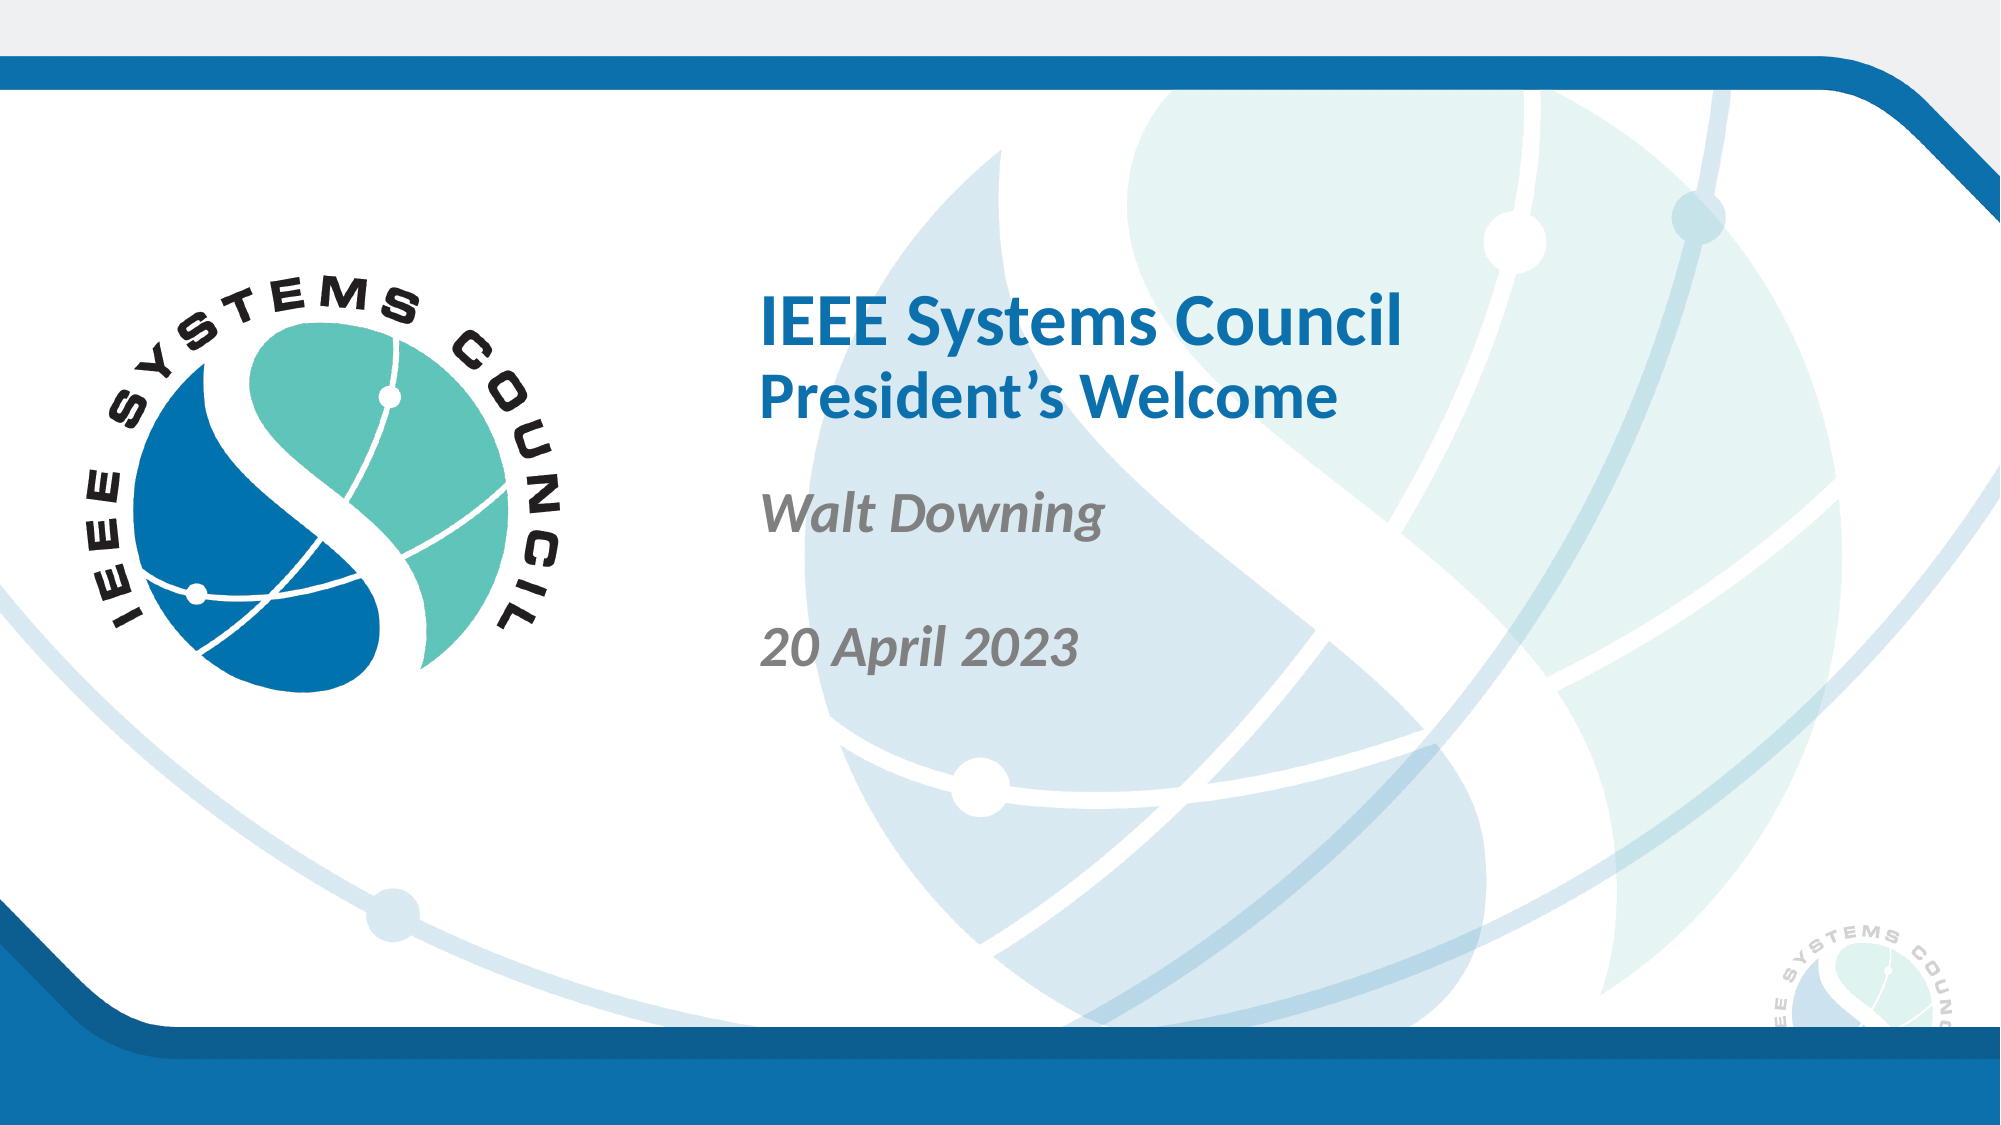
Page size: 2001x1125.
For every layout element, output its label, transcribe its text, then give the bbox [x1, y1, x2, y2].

text_box Walt Downing 20 April 2023 [745, 474, 1874, 714]
text_box IEEE Systems Council President’s Welcome [745, 277, 1874, 441]
picture [0, 0, 2000, 1125]
